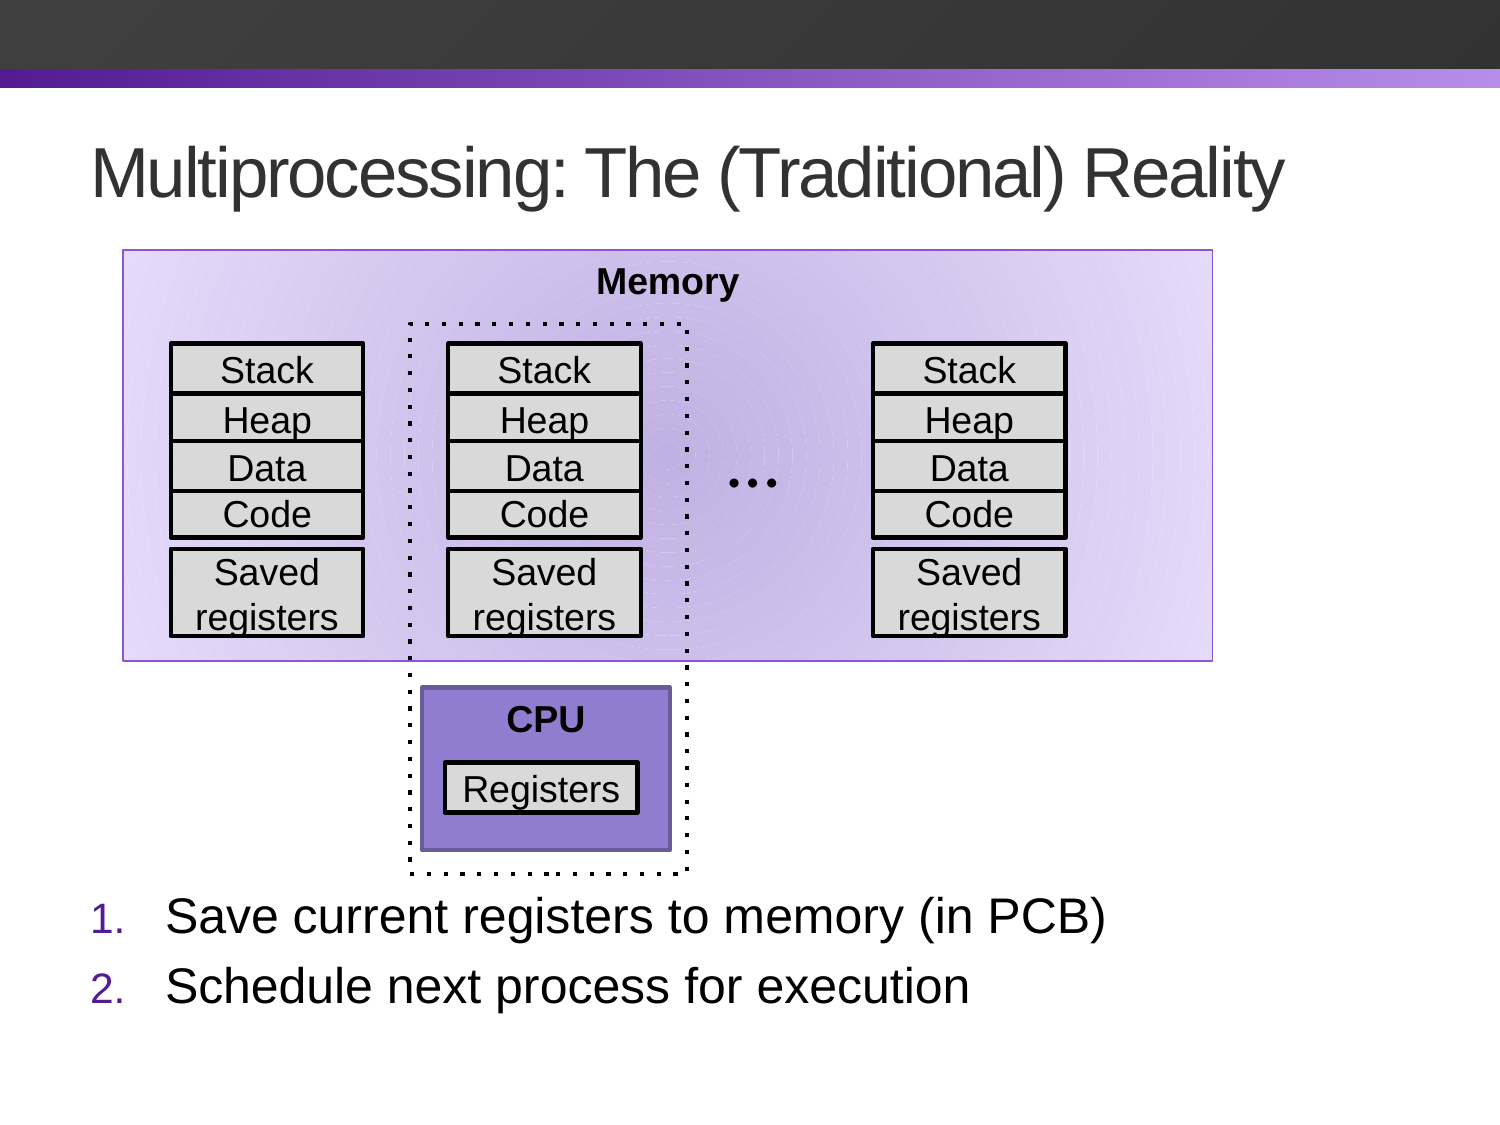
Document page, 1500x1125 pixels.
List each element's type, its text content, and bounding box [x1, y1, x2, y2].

text_box Stack [447, 343, 641, 393]
text_box … [712, 405, 806, 510]
text_box Heap [872, 393, 1066, 440]
text_box Saved registers [447, 548, 641, 637]
text_box Saved registers [872, 548, 1066, 637]
text_box Data [170, 440, 364, 491]
text_box Heap [447, 393, 641, 440]
text_box Code [872, 491, 1066, 538]
text_box Code [170, 491, 364, 538]
text_box Data [872, 440, 1066, 491]
text_box Saved registers [170, 548, 364, 637]
text_box Heap [170, 393, 364, 440]
text_box Data [447, 440, 641, 491]
text_box [409, 323, 688, 874]
text_box Code [447, 491, 641, 538]
text_box Stack [170, 343, 364, 393]
text_box Stack [872, 343, 1066, 393]
text_box Save current registers to memory (in PCB) Schedule next process for execution [74, 876, 1425, 1125]
title Multiprocessing: The (Traditional) Reality [75, 87, 1425, 250]
text_box Memory [122, 250, 1213, 662]
